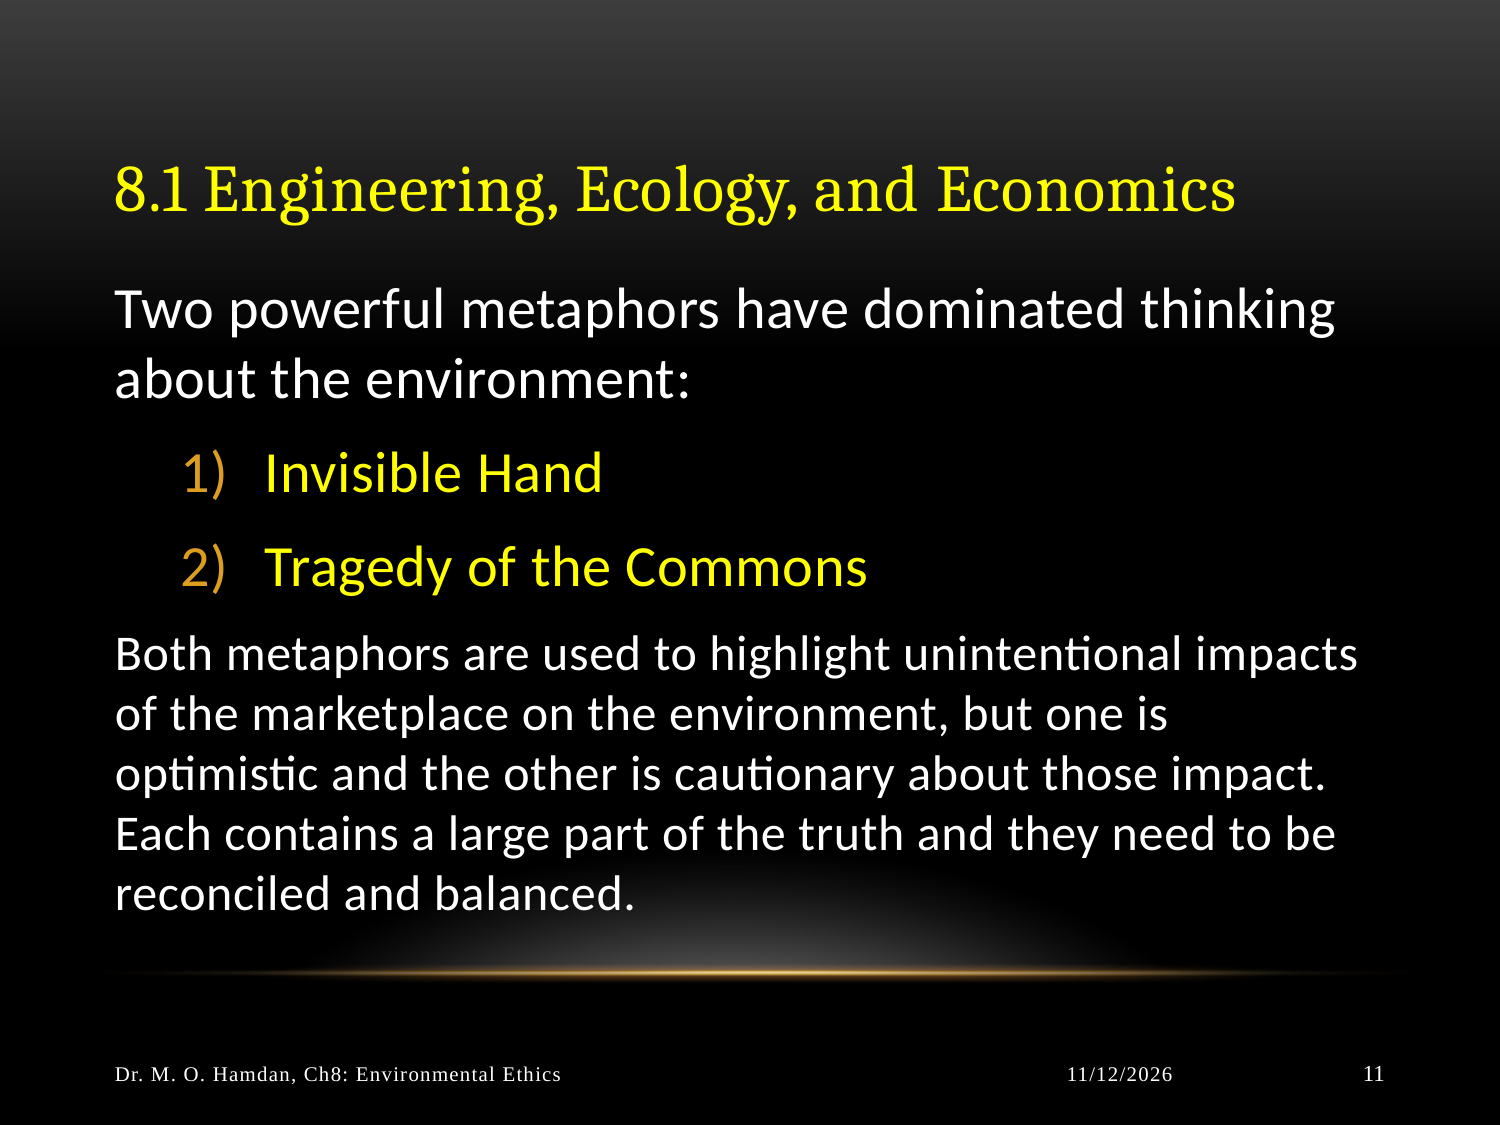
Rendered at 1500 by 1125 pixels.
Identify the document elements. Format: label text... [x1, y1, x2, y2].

slide_number 11 [1237, 1042, 1400, 1103]
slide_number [937, 1042, 1188, 1103]
picture [0, 0, 1500, 1125]
footer Dr. M. O. Hamdan, Ch8: Environmental Ethics [99, 1042, 750, 1103]
list Two powerful metaphors have dominated thinking about the environment: Invisible Hand Tragedy of the Commons Both metaphors are used to highlight unintentional impacts of the marketplace on the environment, but one is optimistic and the other is cautionary about those impact. Each contains a large part of the truth and they need to be reconciled and balanced. [99, 262, 1400, 1000]
title 8.1 Engineering, Ecology, and Economics [99, 45, 1400, 233]
